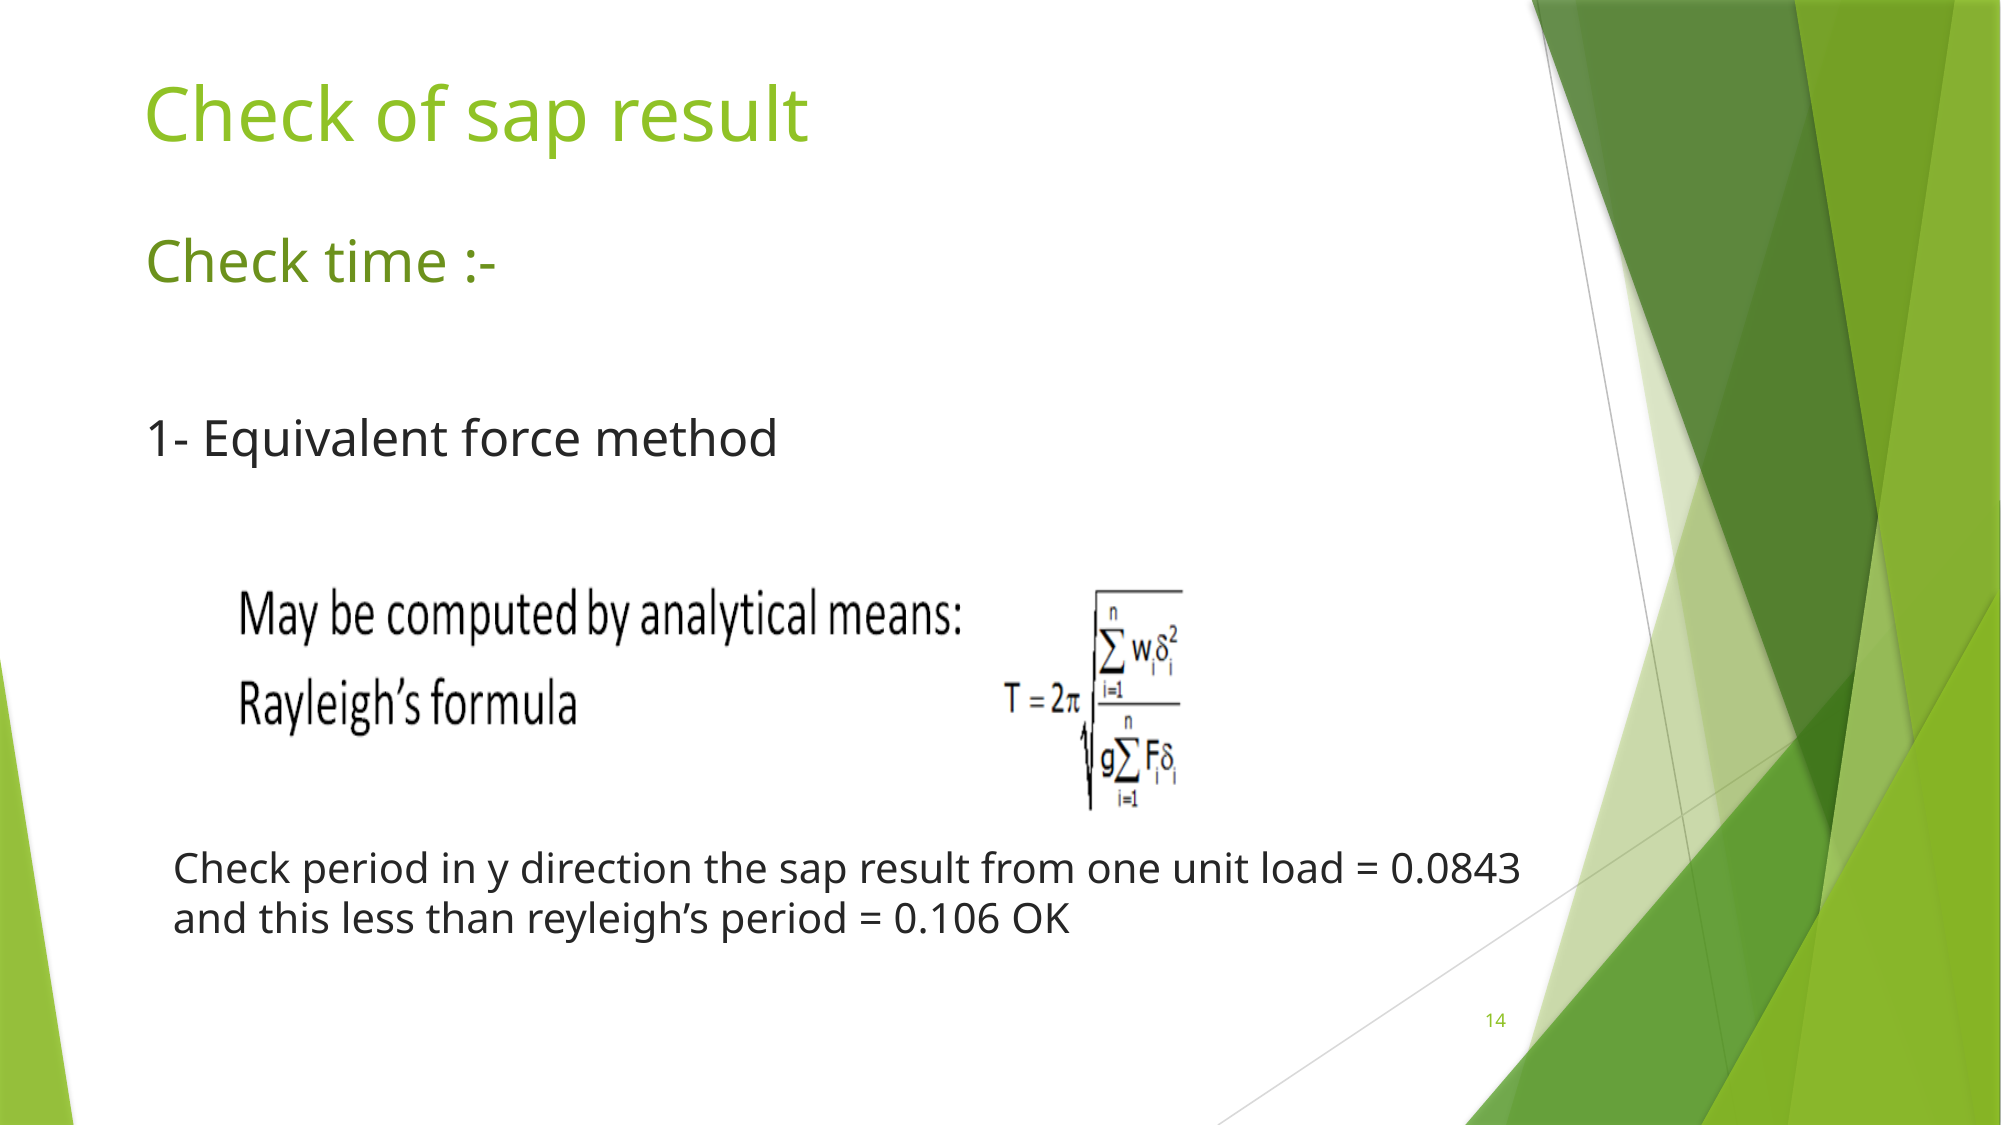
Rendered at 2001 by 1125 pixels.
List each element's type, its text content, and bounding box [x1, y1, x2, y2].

text_box Check period in y direction the sap result from one unit load = 0.0843 and this less than reyleigh’s period = 0.106 OK [157, 834, 1569, 1051]
picture [201, 543, 1427, 835]
title Check of sap result [108, 59, 1520, 276]
list Check time :- 1- Equivalent force method [130, 217, 1541, 854]
